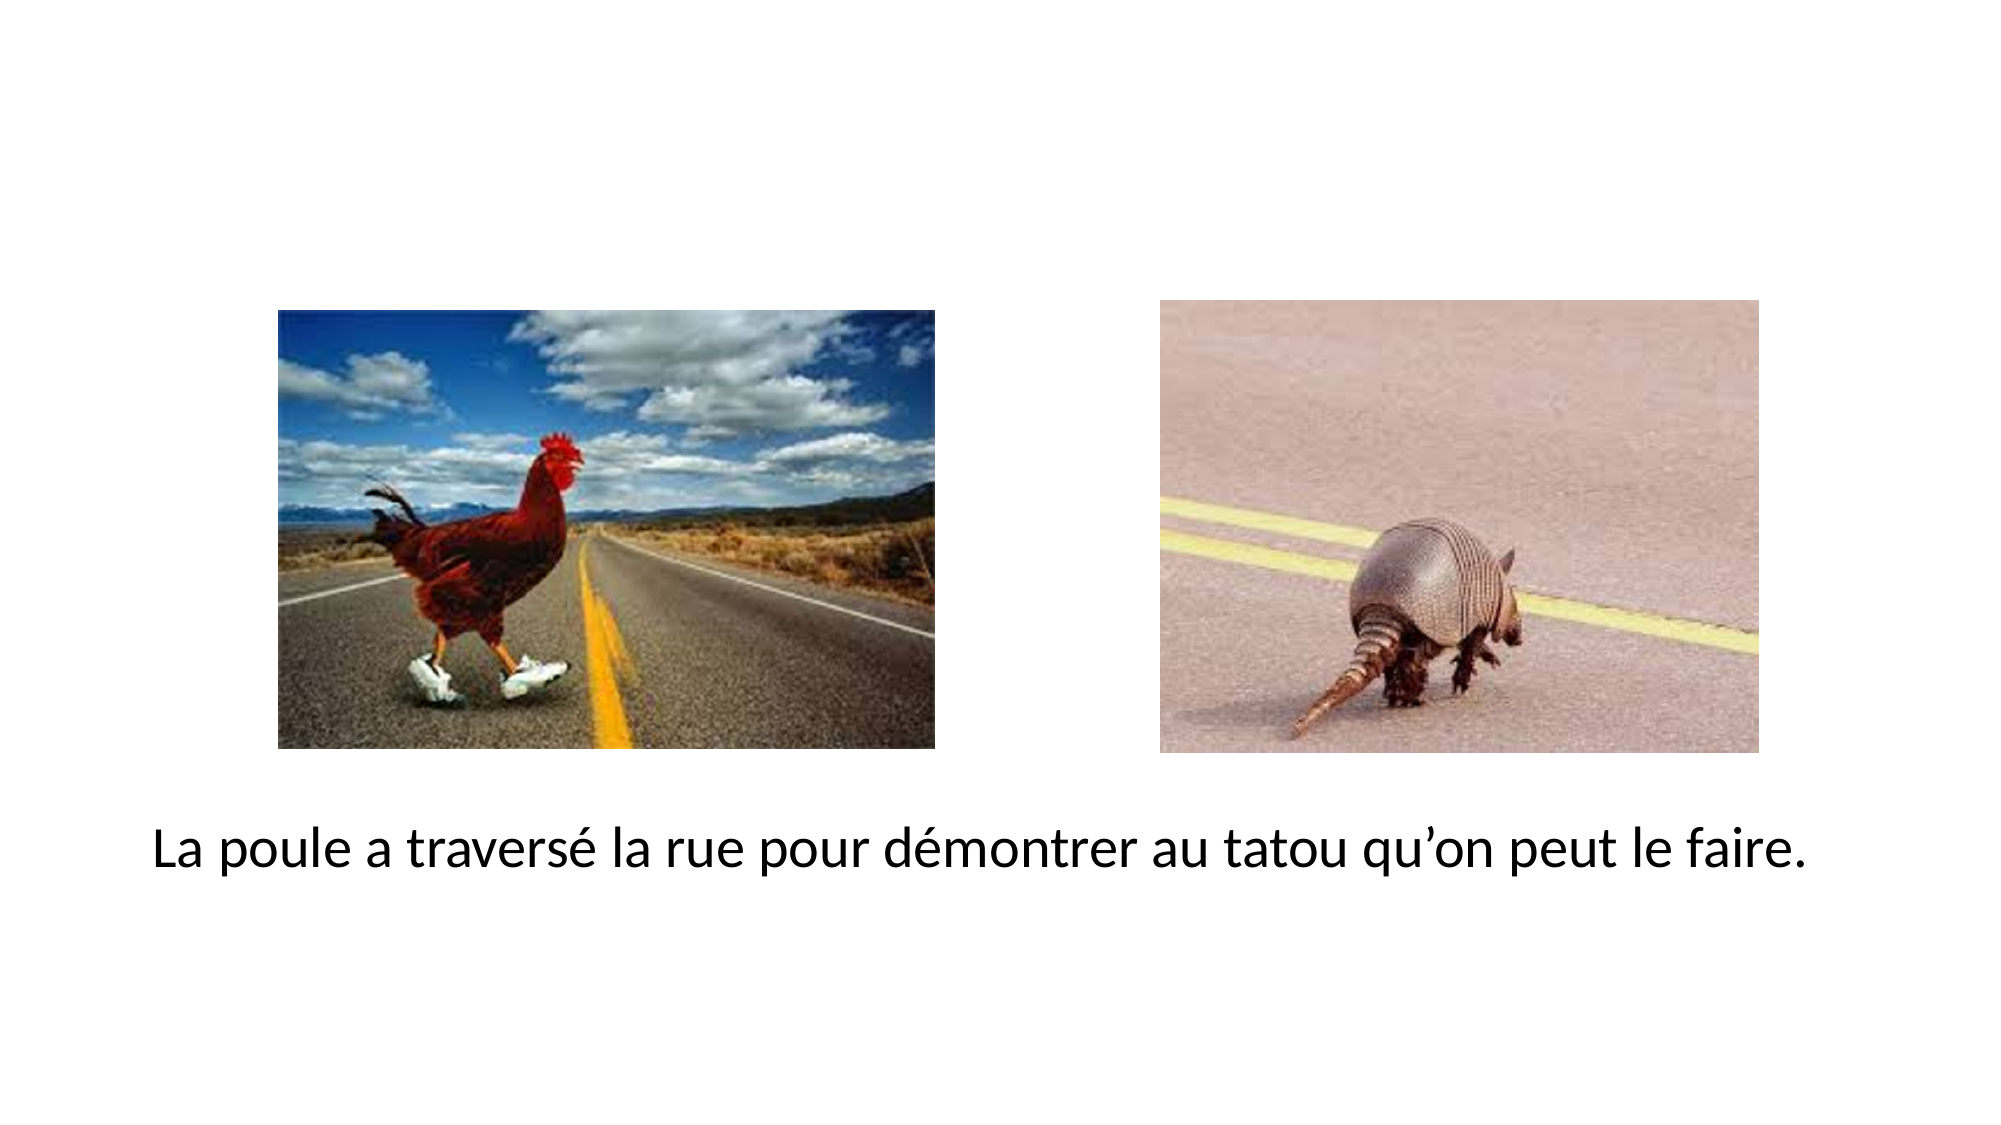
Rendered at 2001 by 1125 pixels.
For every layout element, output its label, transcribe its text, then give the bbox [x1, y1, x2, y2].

list La poule a traversé la rue pour démontrer au tatou qu’on peut le faire. [137, 299, 1863, 1014]
picture [1160, 300, 1759, 753]
picture [278, 310, 935, 749]
